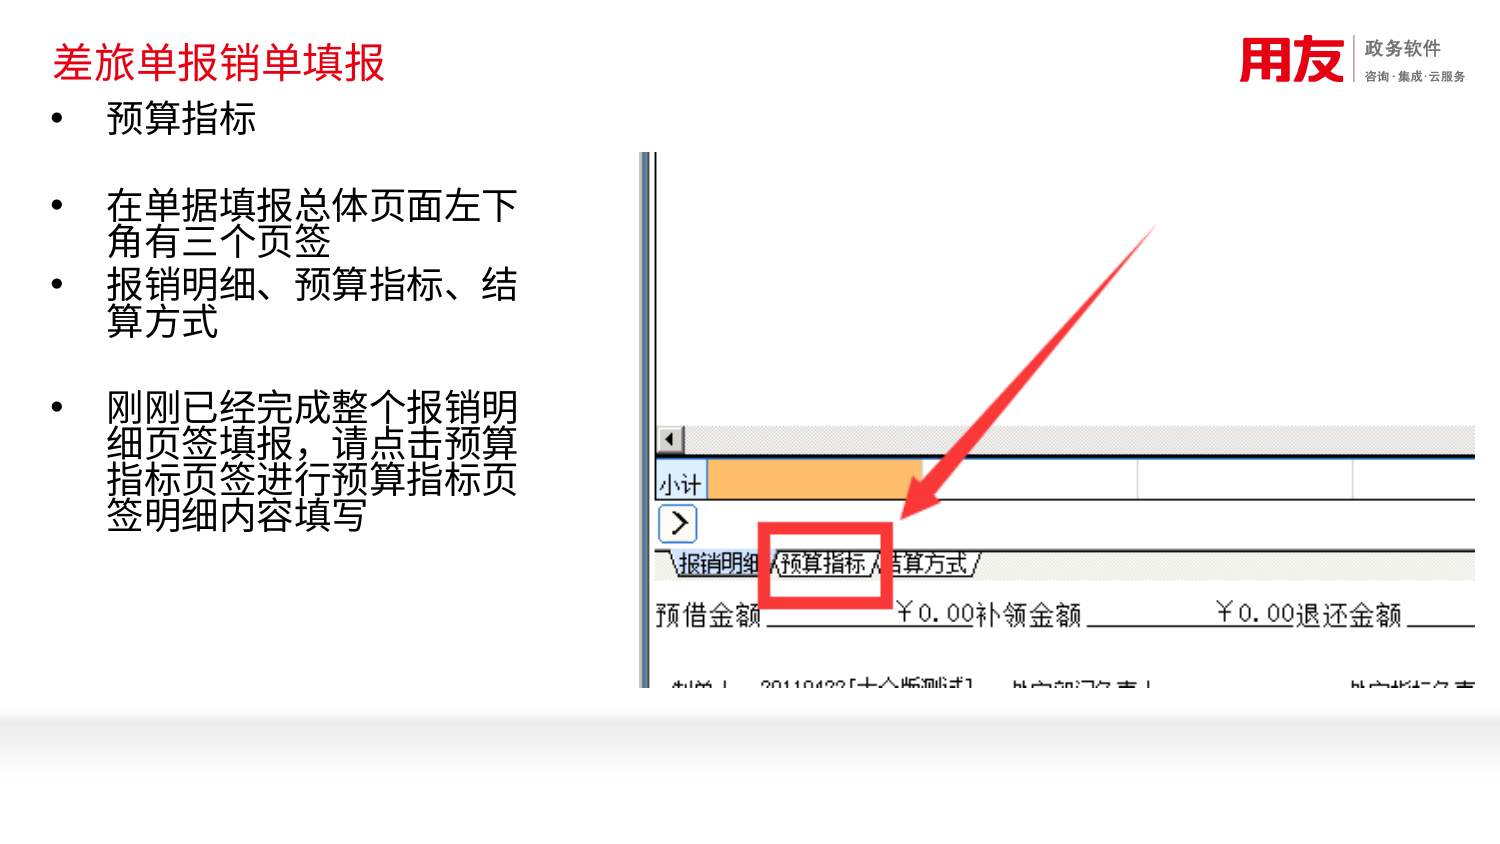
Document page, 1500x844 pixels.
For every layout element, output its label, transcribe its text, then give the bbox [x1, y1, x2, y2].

picture [1388, 35, 1465, 82]
picture [0, 152, 1500, 844]
title 差旅单报销单填报 [37, 29, 1388, 98]
text_box 预算指标 在单据填报总体页面左下角有三个页签 报销明细、预算指标、结算方式 刚刚已经完成整个报销明细页签填报，请点击预算指标页签进行预算指标页签明细内容填写 [35, 96, 552, 735]
